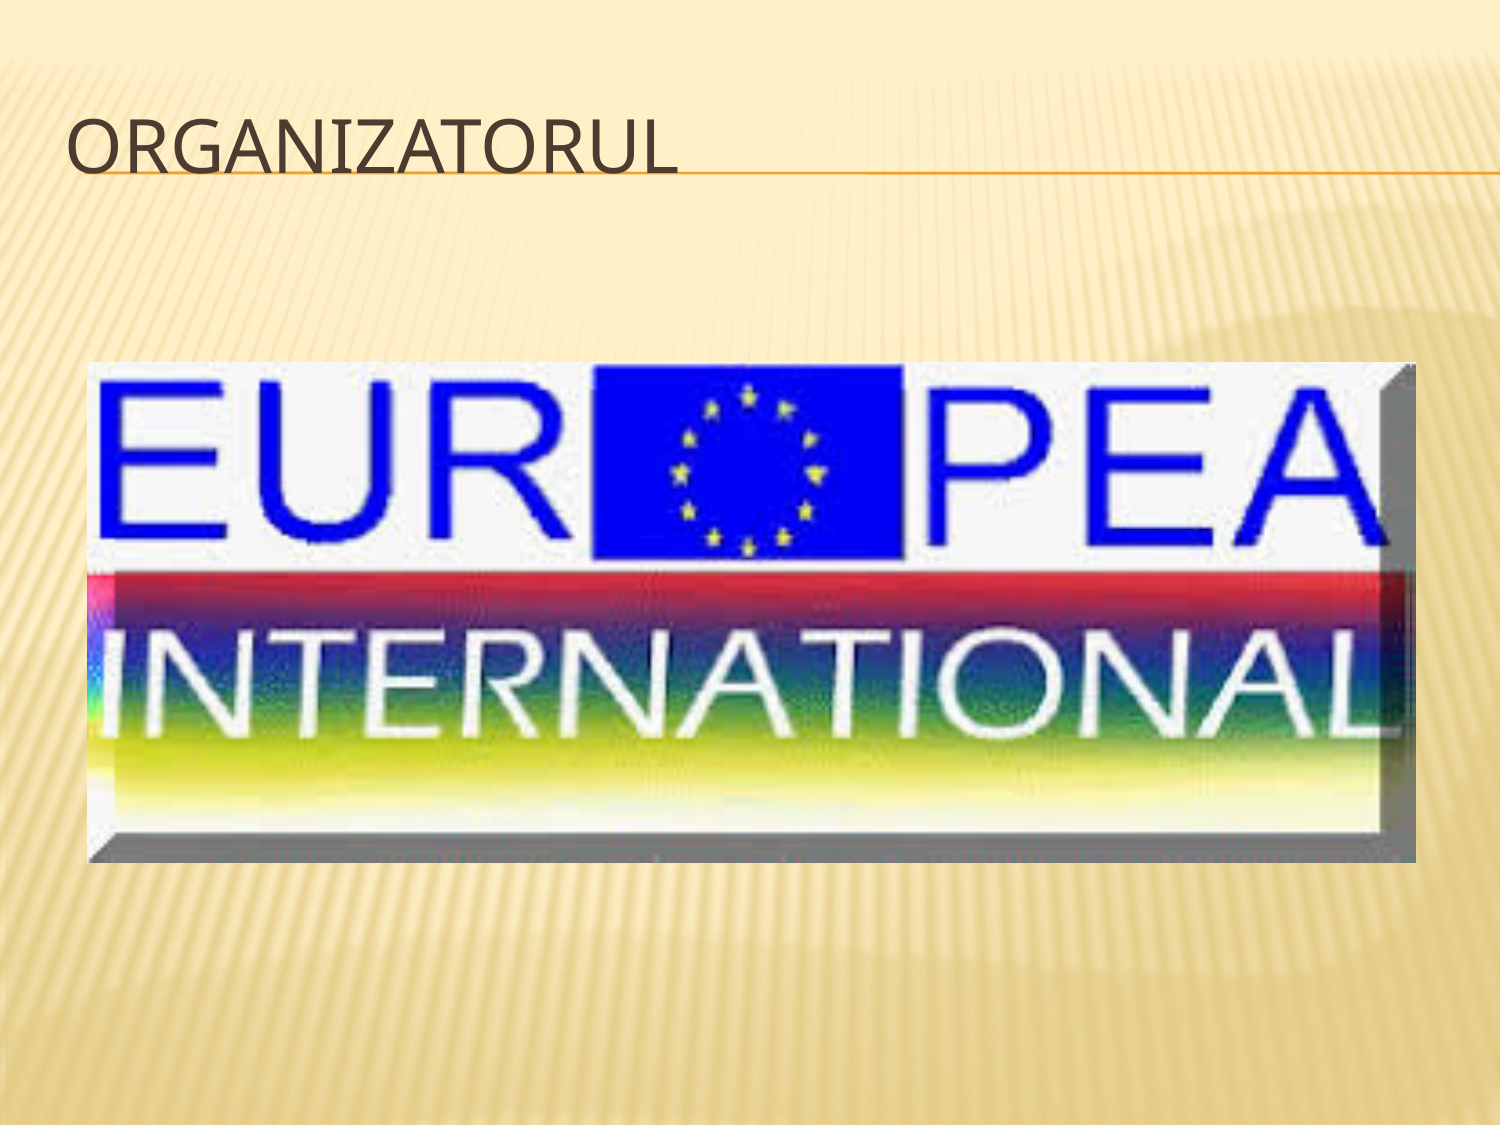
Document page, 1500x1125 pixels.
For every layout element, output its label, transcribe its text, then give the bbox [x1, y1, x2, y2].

title Organizatorul [50, 75, 1475, 213]
picture [87, 362, 1411, 863]
